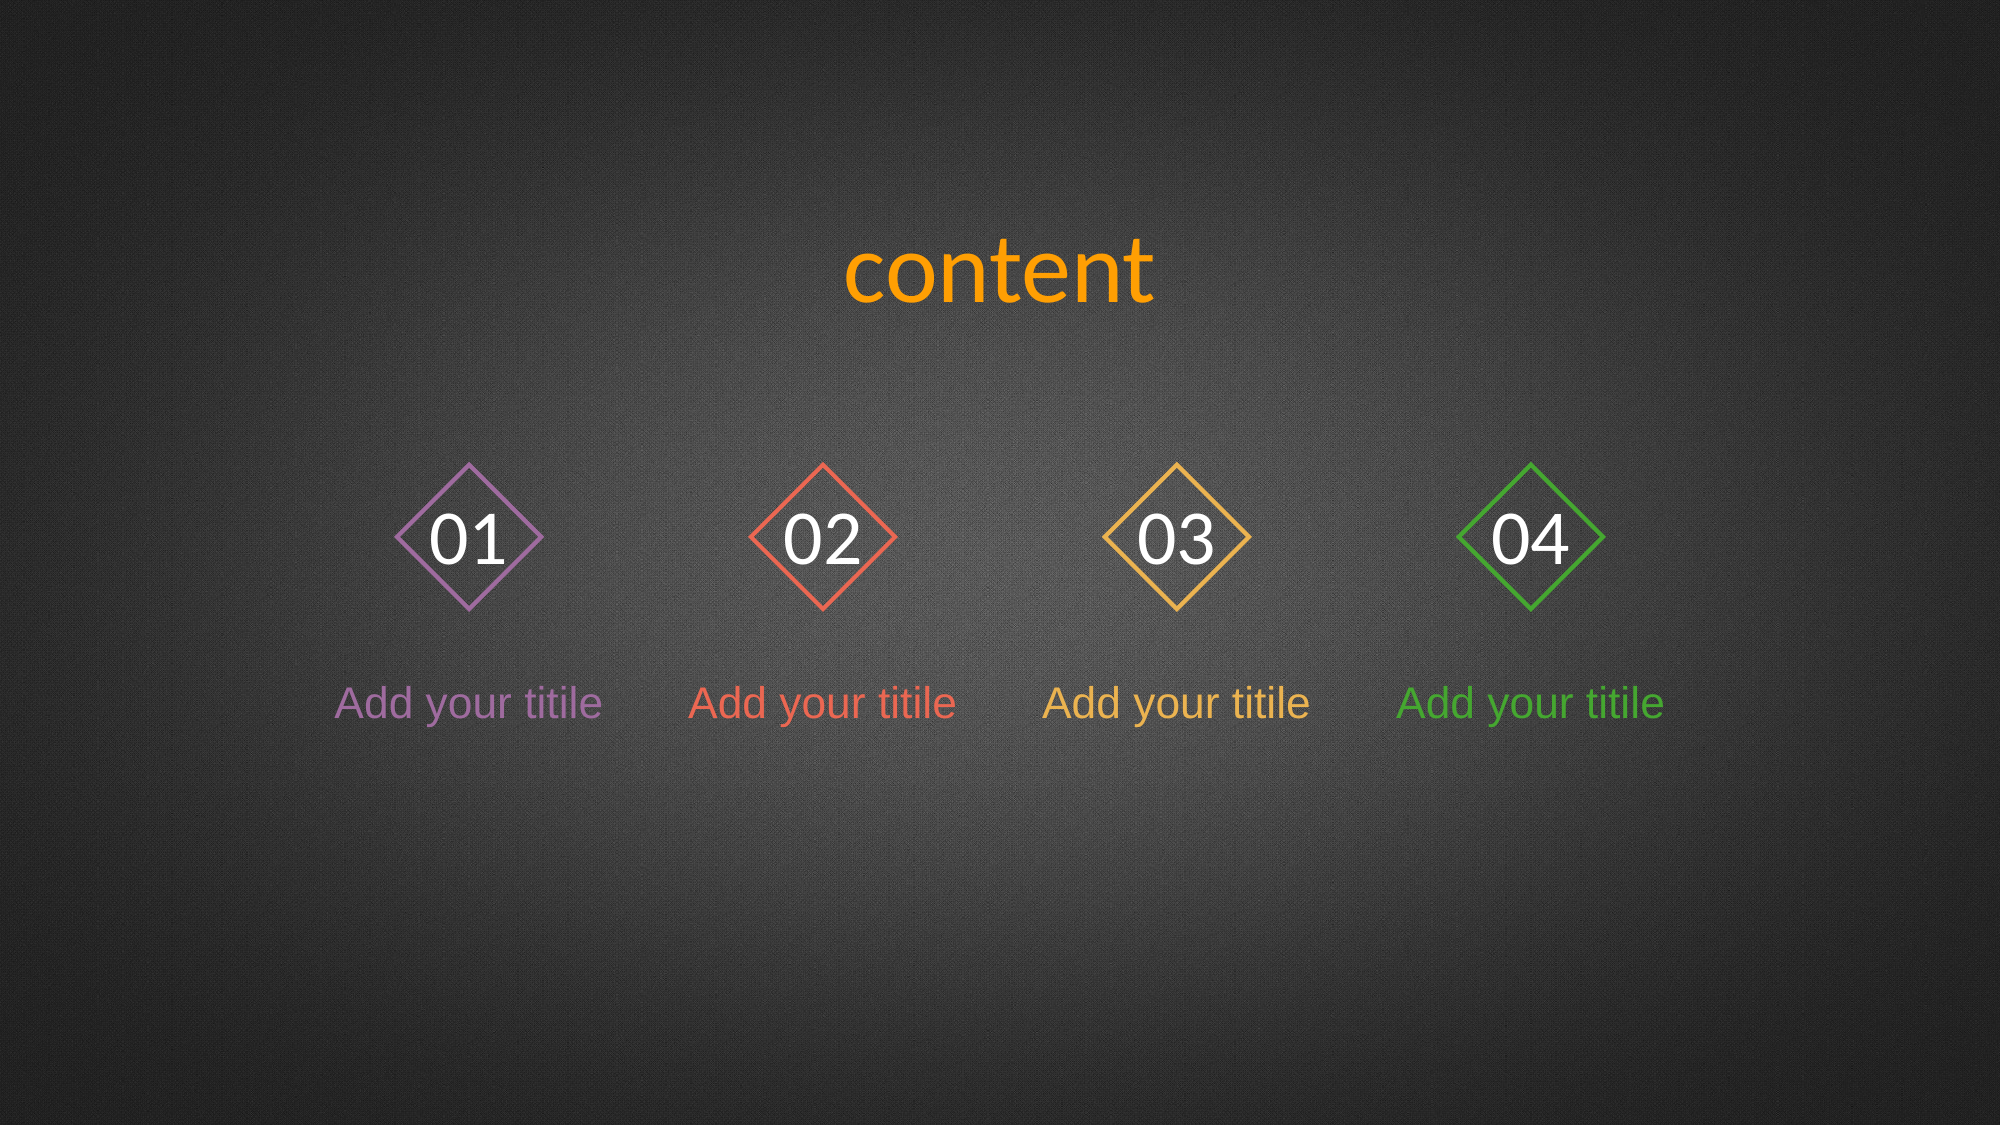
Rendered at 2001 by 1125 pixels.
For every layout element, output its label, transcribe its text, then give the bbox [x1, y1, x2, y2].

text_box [1458, 464, 1603, 609]
text_box content [803, 195, 1197, 330]
text_box Add your titile [1350, 666, 1712, 735]
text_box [750, 464, 896, 609]
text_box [396, 464, 542, 609]
text_box Add your titile [288, 666, 642, 735]
text_box Add your titile [642, 666, 996, 735]
text_box Add your titile [996, 666, 1350, 735]
picture [0, 0, 2000, 1125]
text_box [1104, 464, 1249, 609]
